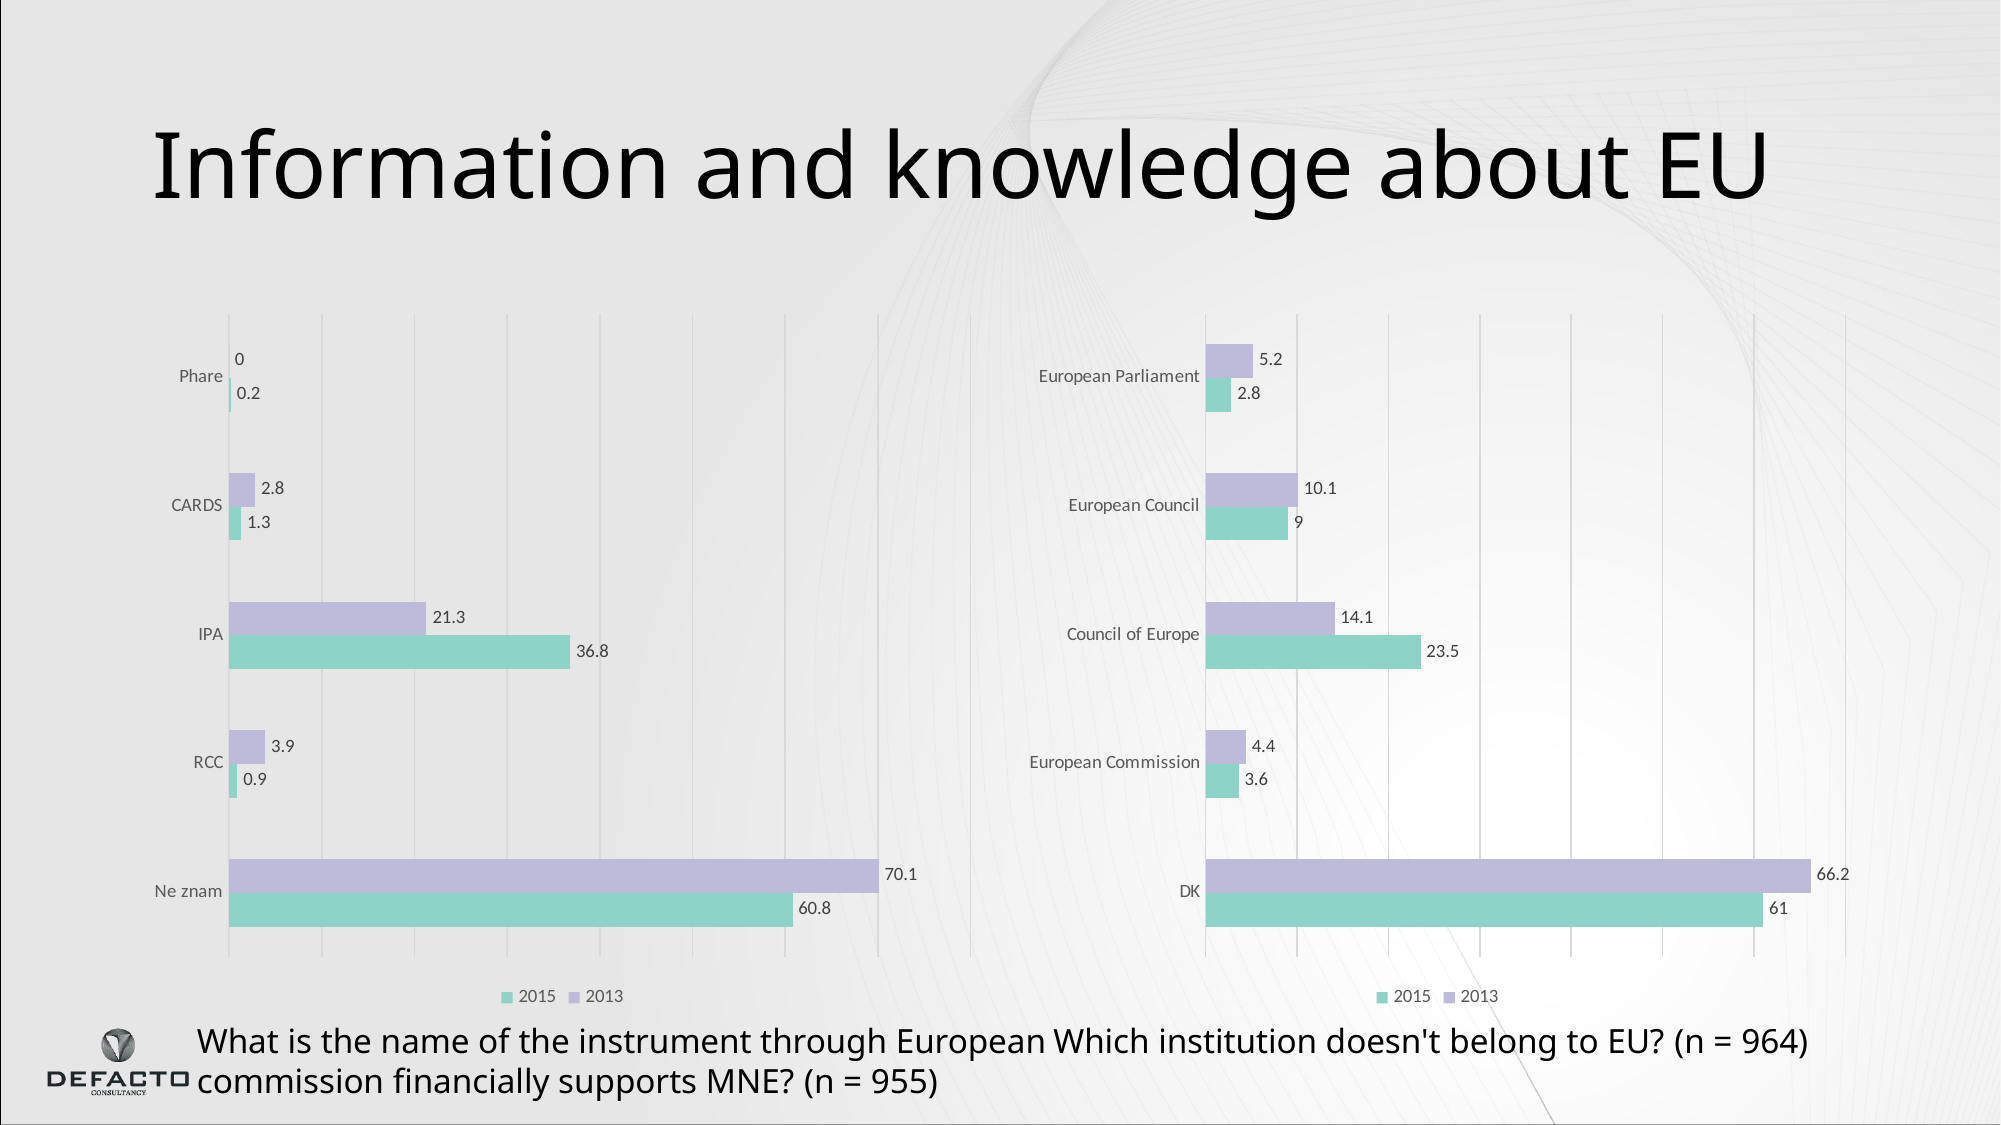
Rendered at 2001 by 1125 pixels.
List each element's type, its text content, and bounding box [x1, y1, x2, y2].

chart [1012, 299, 1863, 1014]
text_box What is the name of the instrument through European commission financially supports MNE? (n = 955) [182, 1013, 1072, 1108]
text_box Which institution doesn't belong to EU? (n = 964) [1038, 1013, 1918, 1068]
chart [137, 299, 988, 1014]
title Information and knowledge about EU [137, 59, 1863, 278]
picture [0, 0, 2001, 1125]
